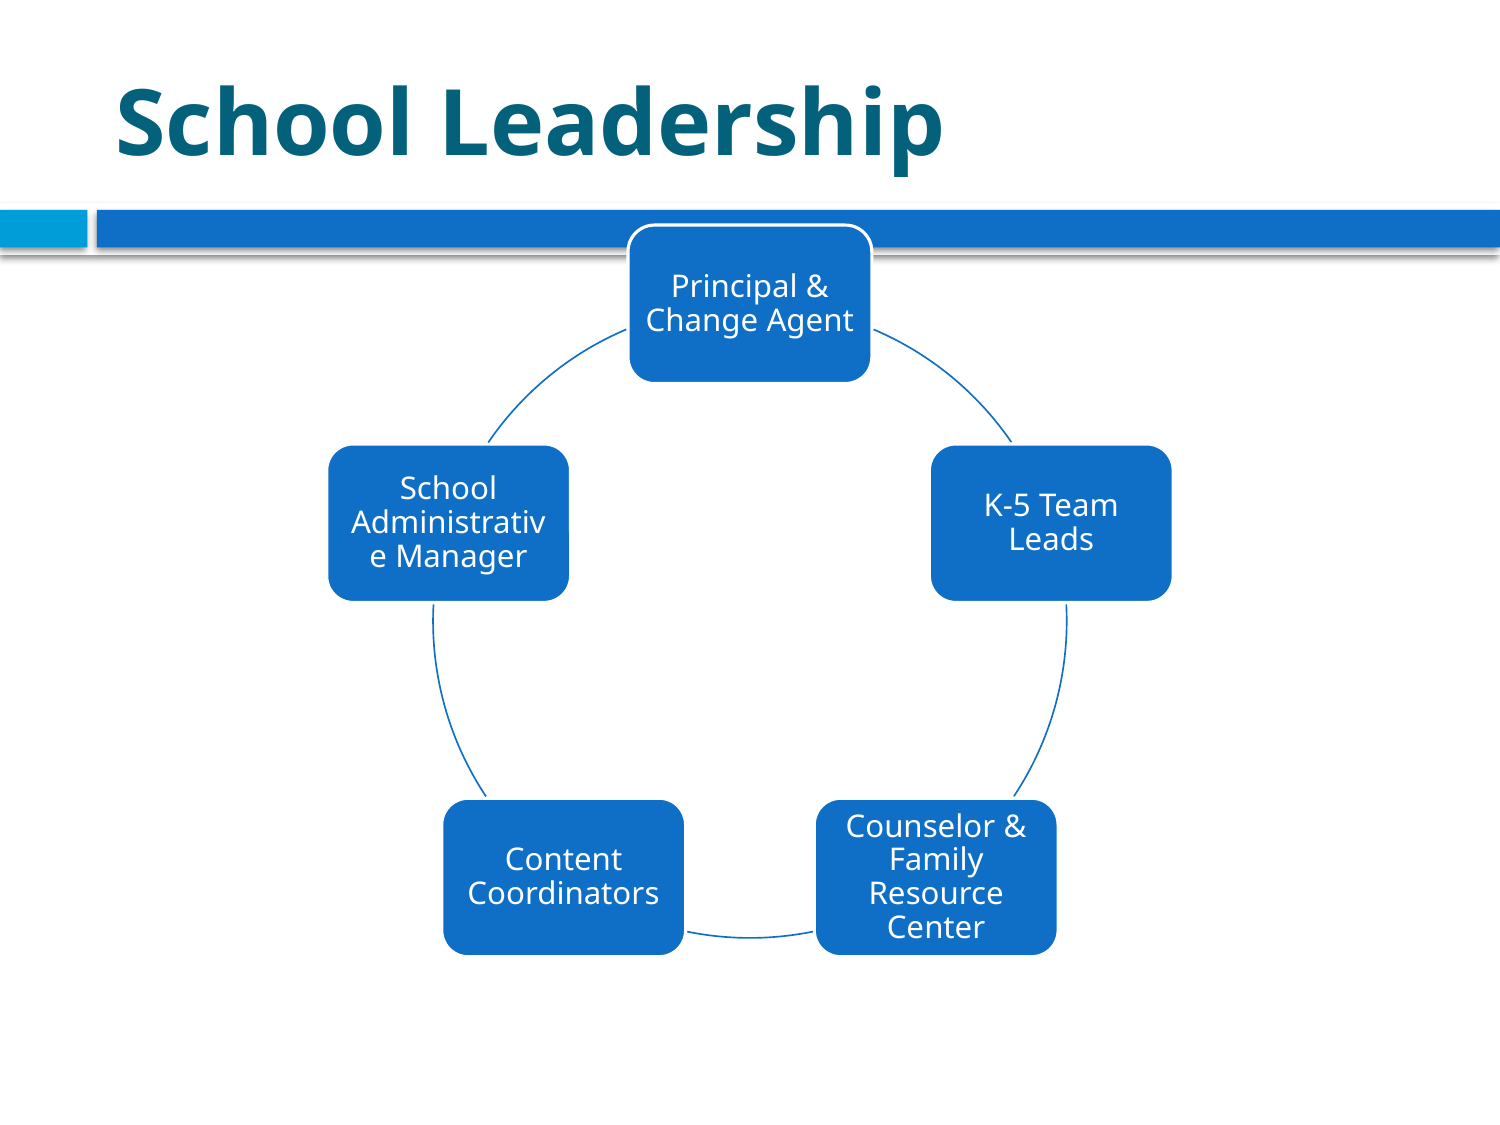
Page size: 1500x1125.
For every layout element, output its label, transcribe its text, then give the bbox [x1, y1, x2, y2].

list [74, 224, 1426, 968]
title School Leadership [100, 37, 1439, 201]
